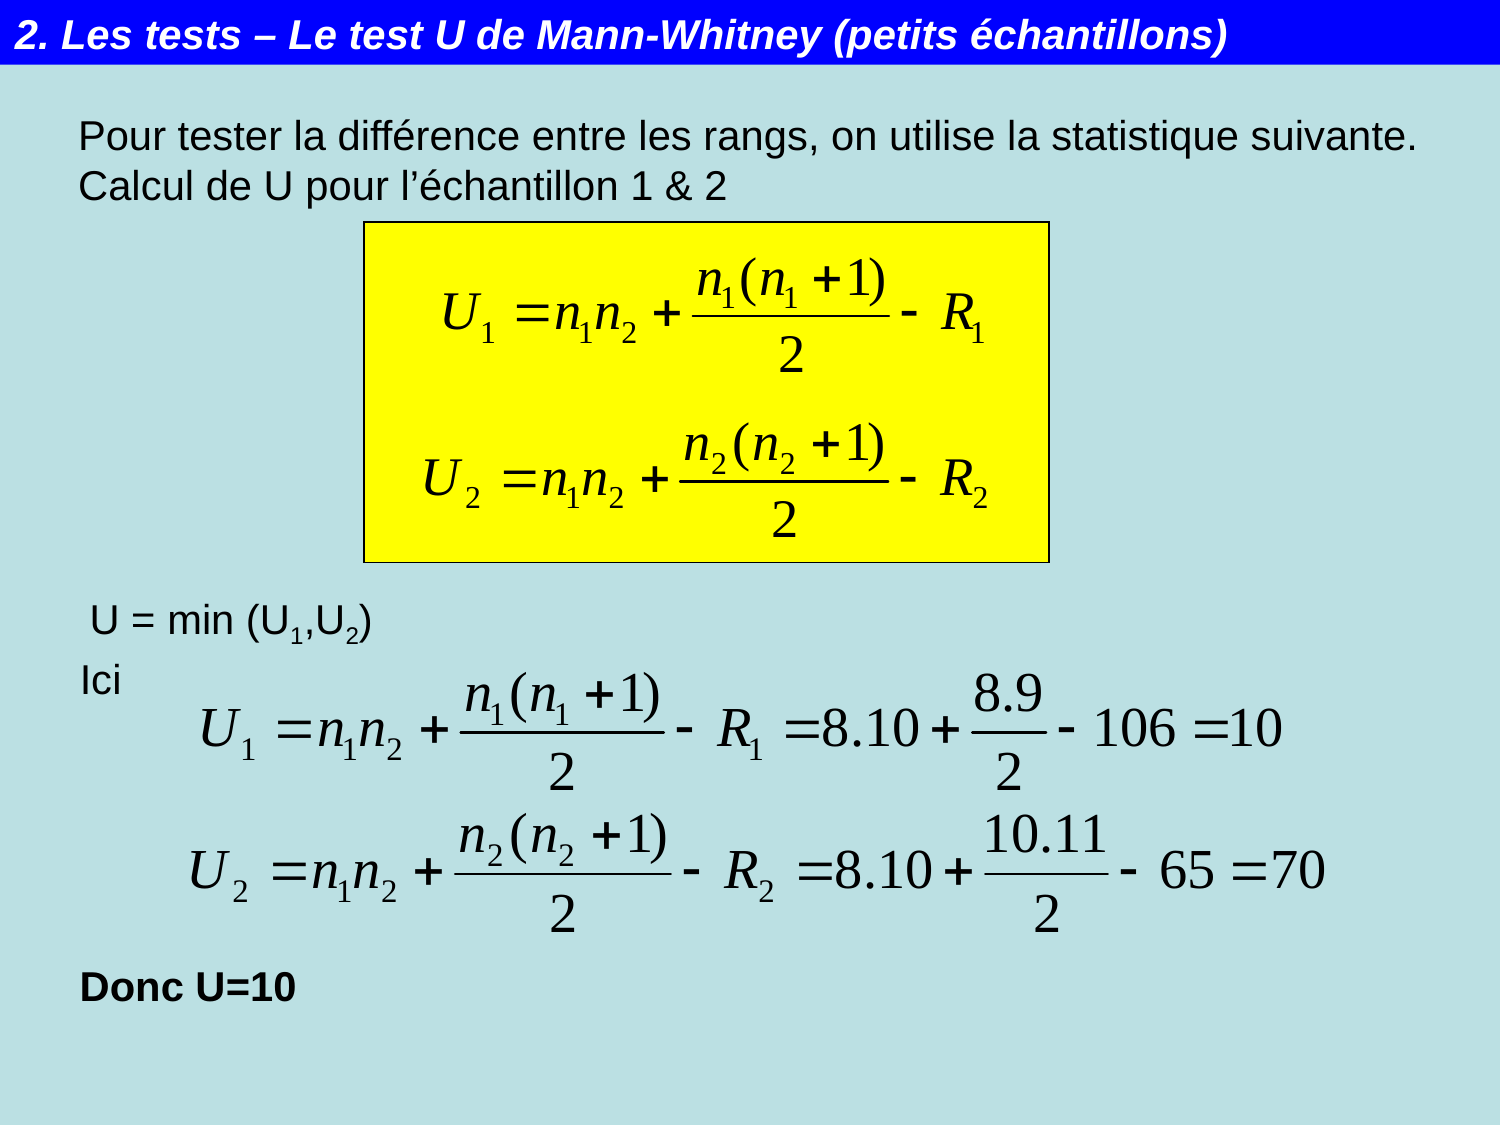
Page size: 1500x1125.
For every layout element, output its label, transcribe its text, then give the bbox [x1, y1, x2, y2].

text_box U = min (U1,U2) [74, 585, 388, 657]
text_box Donc U=10 [64, 952, 312, 1018]
text_box [364, 222, 1050, 563]
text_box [436, 243, 992, 385]
text_box 2. Les tests – Le test U de Mann-Whitney (petits échantillons) [0, 0, 1500, 65]
text_box Ici [65, 645, 137, 711]
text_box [183, 798, 1338, 945]
text_box Pour tester la différence entre les rangs, on utilise la statistique suivante. Calcul de U pour l’échantillon 1 & 2 [63, 101, 1434, 217]
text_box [194, 656, 1293, 798]
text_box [417, 408, 1000, 550]
